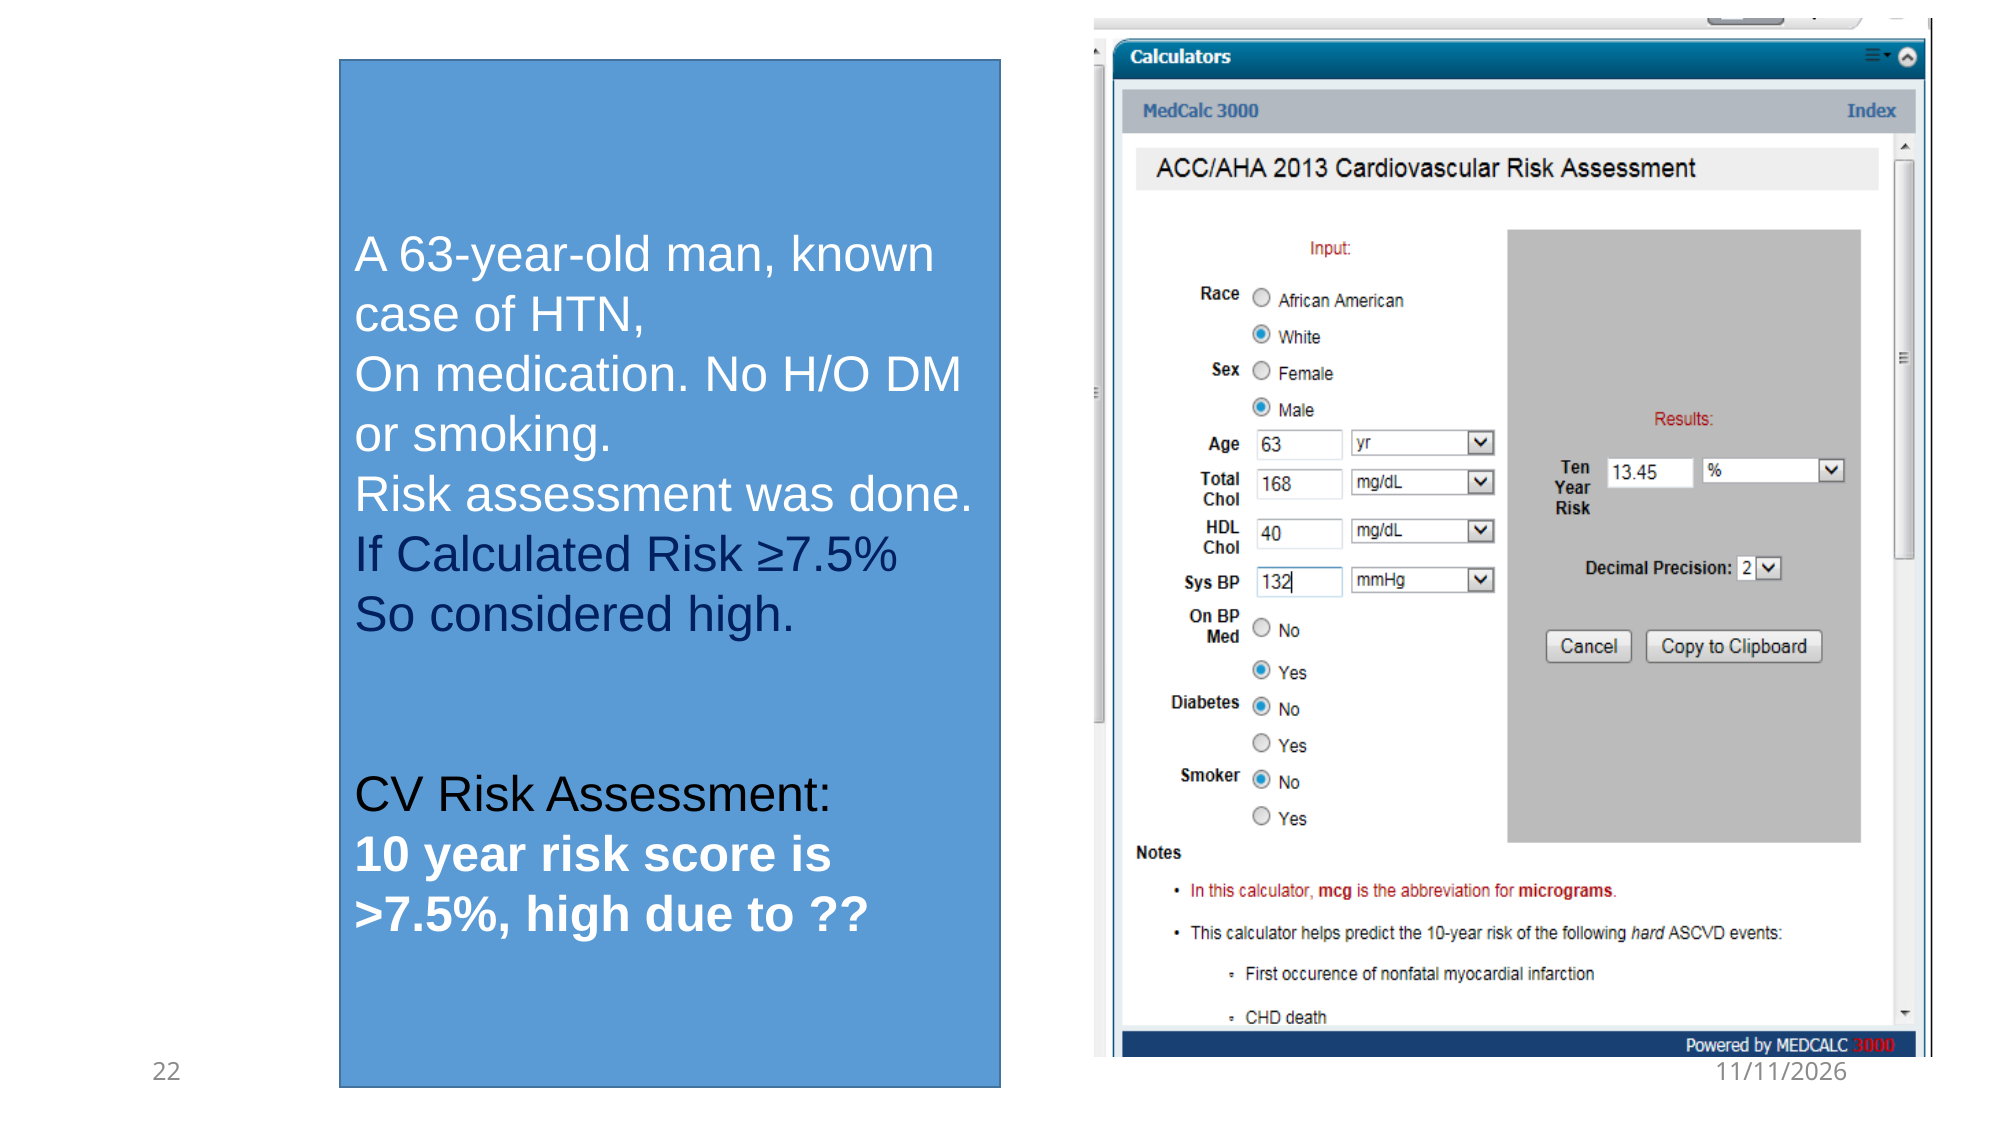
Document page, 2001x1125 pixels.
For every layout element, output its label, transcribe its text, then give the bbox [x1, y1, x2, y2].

text_box A 63-year-old man, known case of HTN, On medication. No H/O DM or smoking. Risk assessment was done. If Calculated Risk ≥7.5% So considered high. CV Risk Assessment: 10 year risk score is >7.5%, high due to ?? [339, 59, 1001, 1088]
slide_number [1412, 1057, 1863, 1103]
slide_number 22 [137, 1042, 588, 1103]
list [1093, 18, 1942, 1057]
